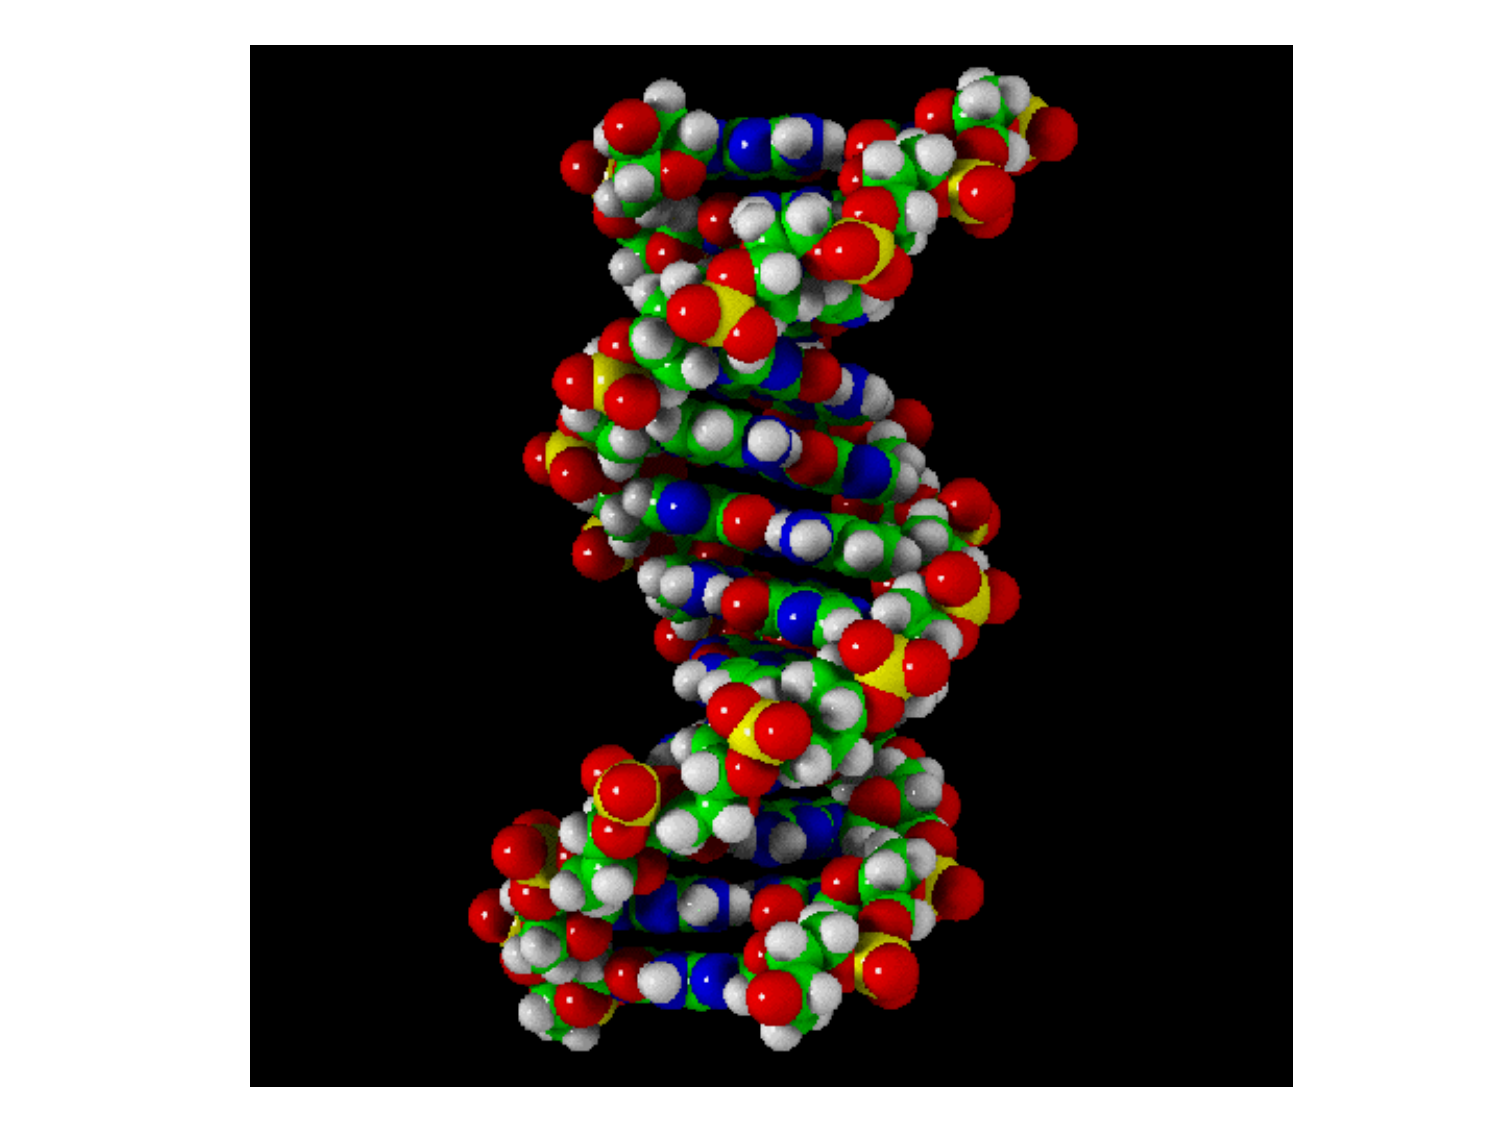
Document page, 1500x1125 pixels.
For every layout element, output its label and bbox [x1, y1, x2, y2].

picture [250, 44, 1293, 1087]
